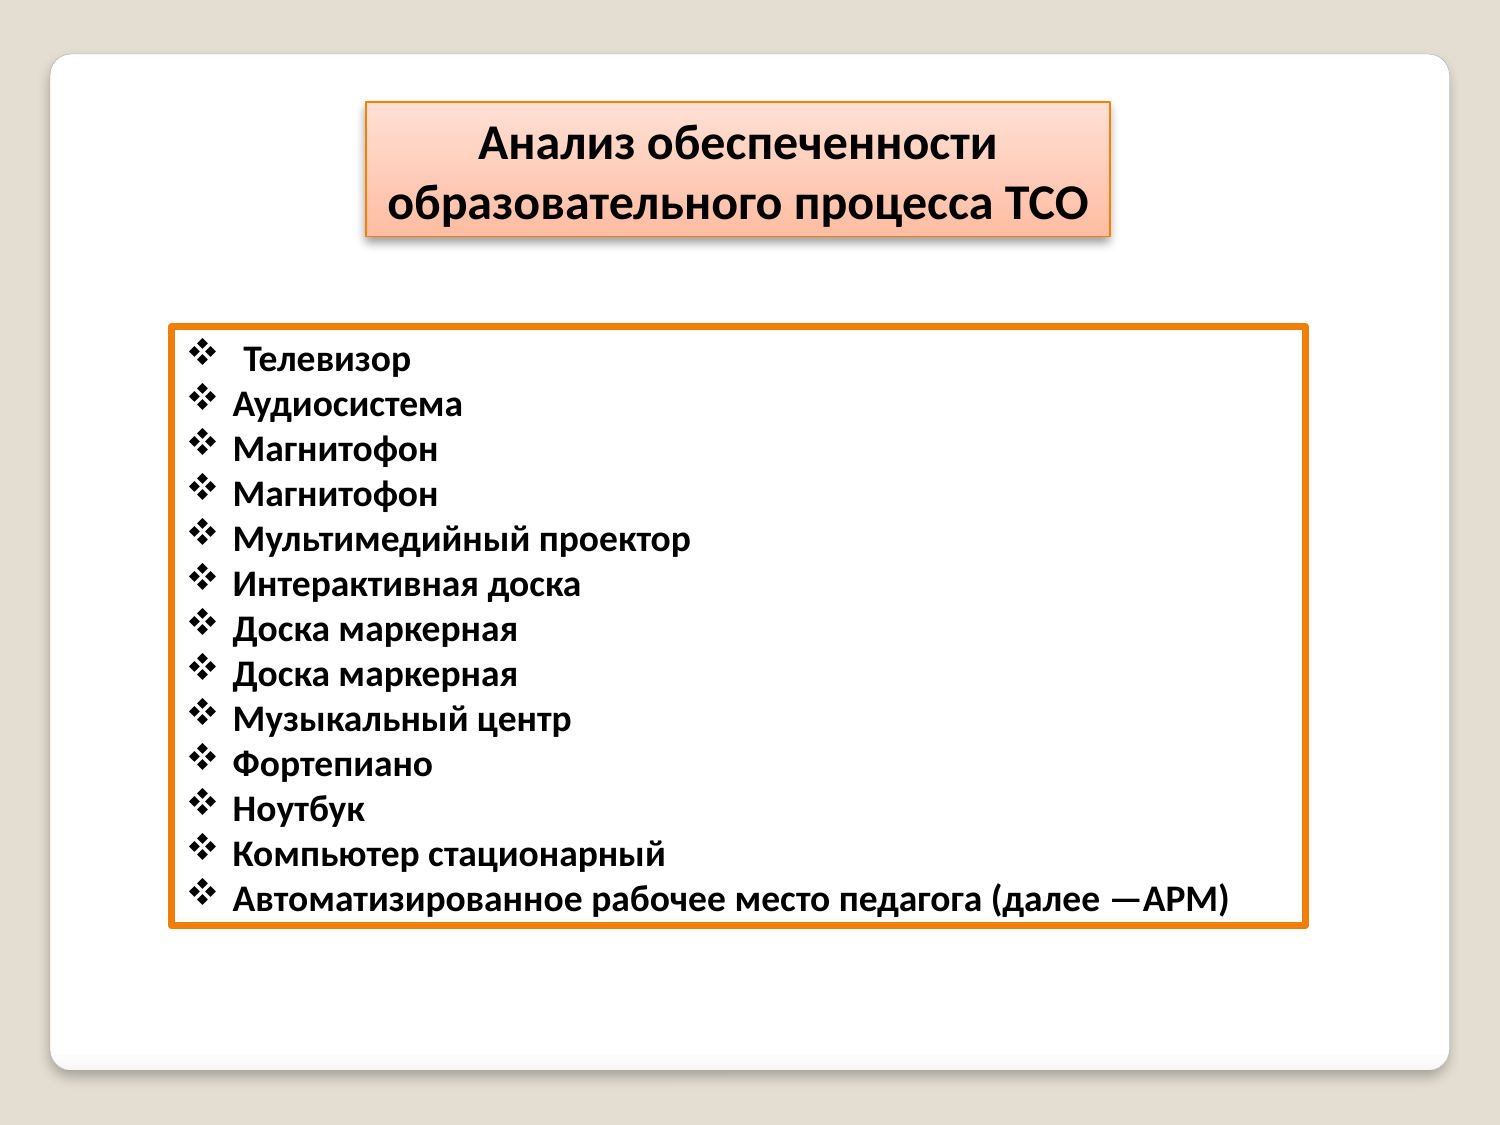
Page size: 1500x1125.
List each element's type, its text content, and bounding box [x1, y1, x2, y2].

text_box Анализ обеспеченности образовательного процесса ТСО [365, 101, 1111, 237]
text_box Телевизор Аудиосистема Магнитофон Магнитофон Мультимедийный проектор Интерактивная доска Доска маркерная Доска маркерная Музыкальный центр Фортепиано Ноутбук Компьютер стационарный Автоматизированное рабочее место педагога (далее —АРМ) [168, 323, 1309, 929]
